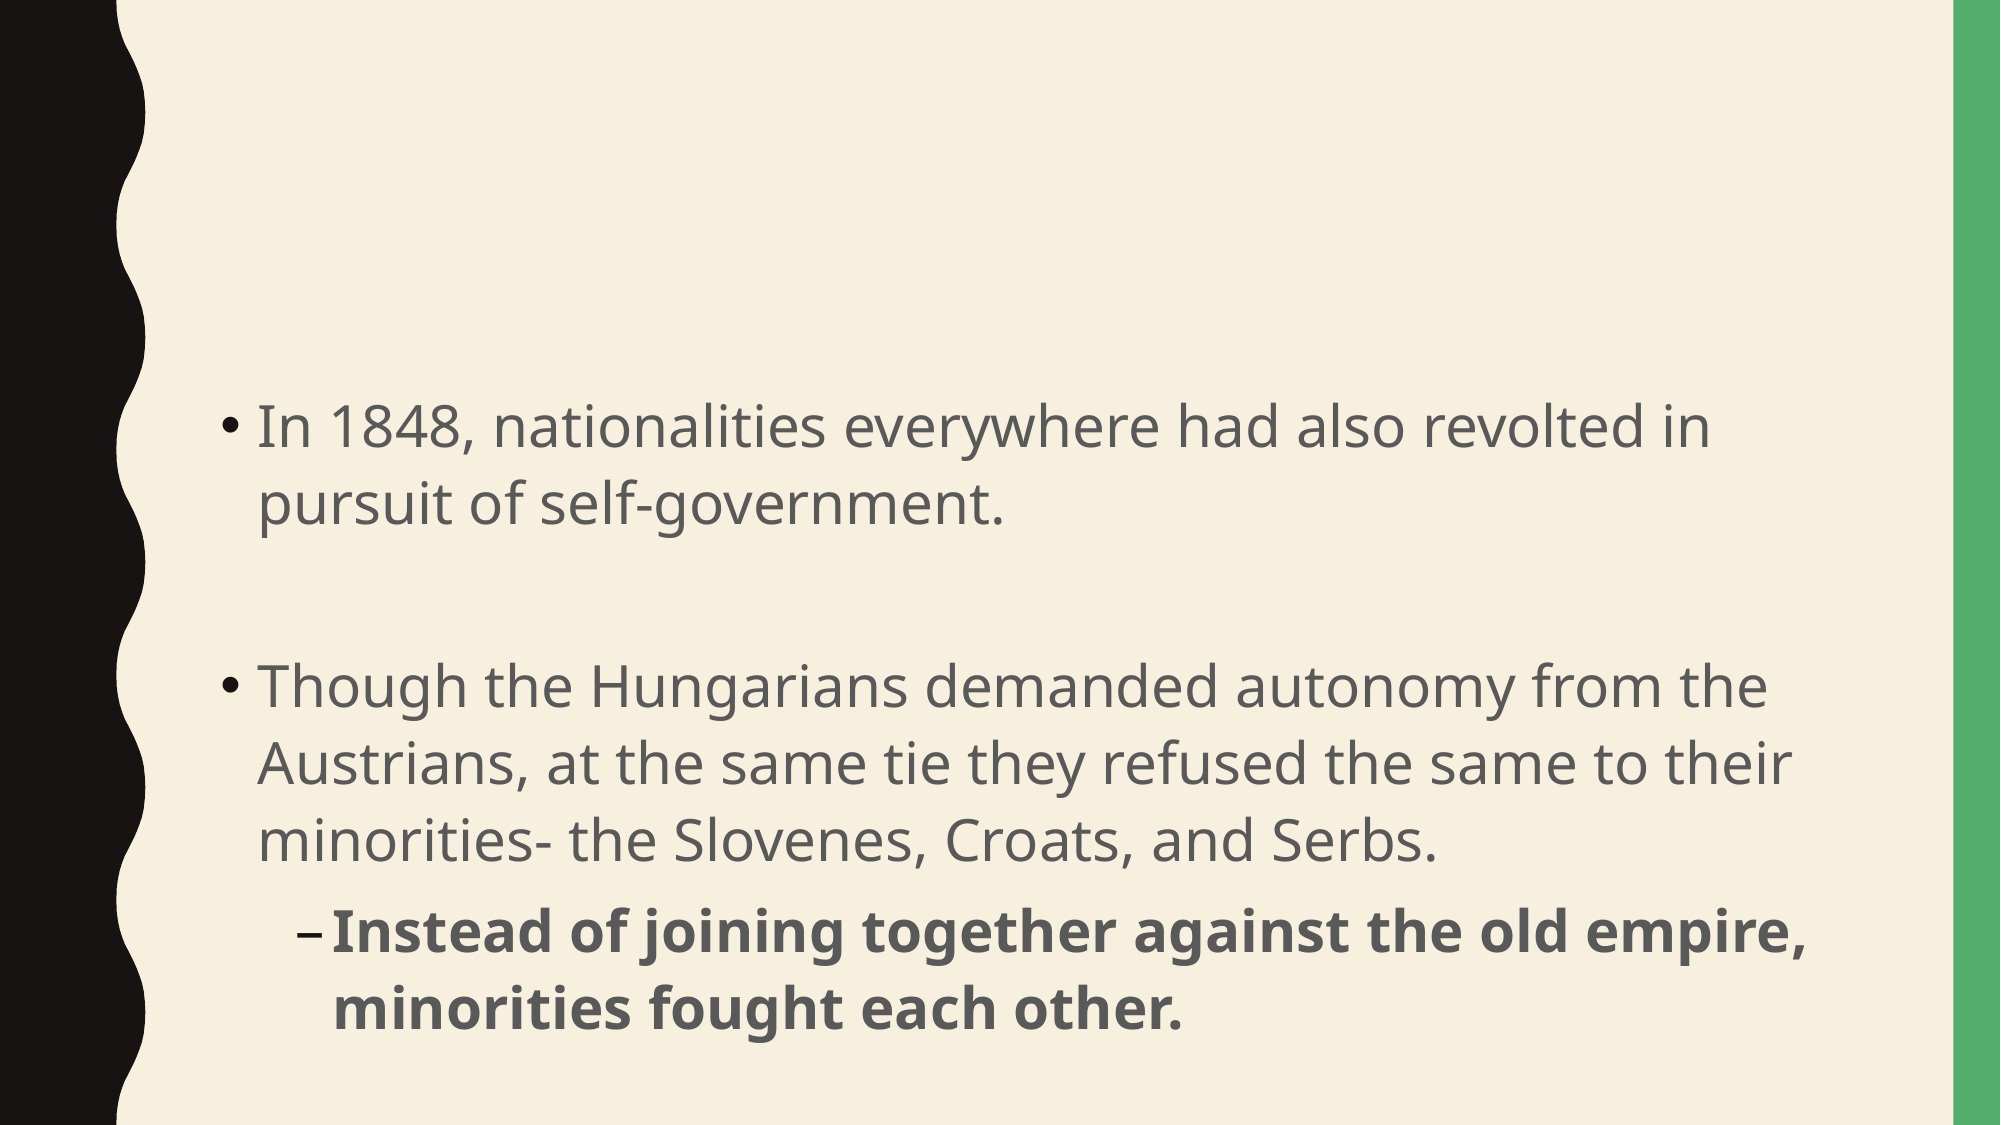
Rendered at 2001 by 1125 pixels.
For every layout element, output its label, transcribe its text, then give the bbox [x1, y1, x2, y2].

list In 1848, nationalities everywhere had also revolted in pursuit of self-government. Though the Hungarians demanded autonomy from the Austrians, at the same tie they refused the same to their minorities- the Slovenes, Croats, and Serbs. Instead of joining together against the old empire, minorities fought each other. [205, 375, 1875, 1063]
